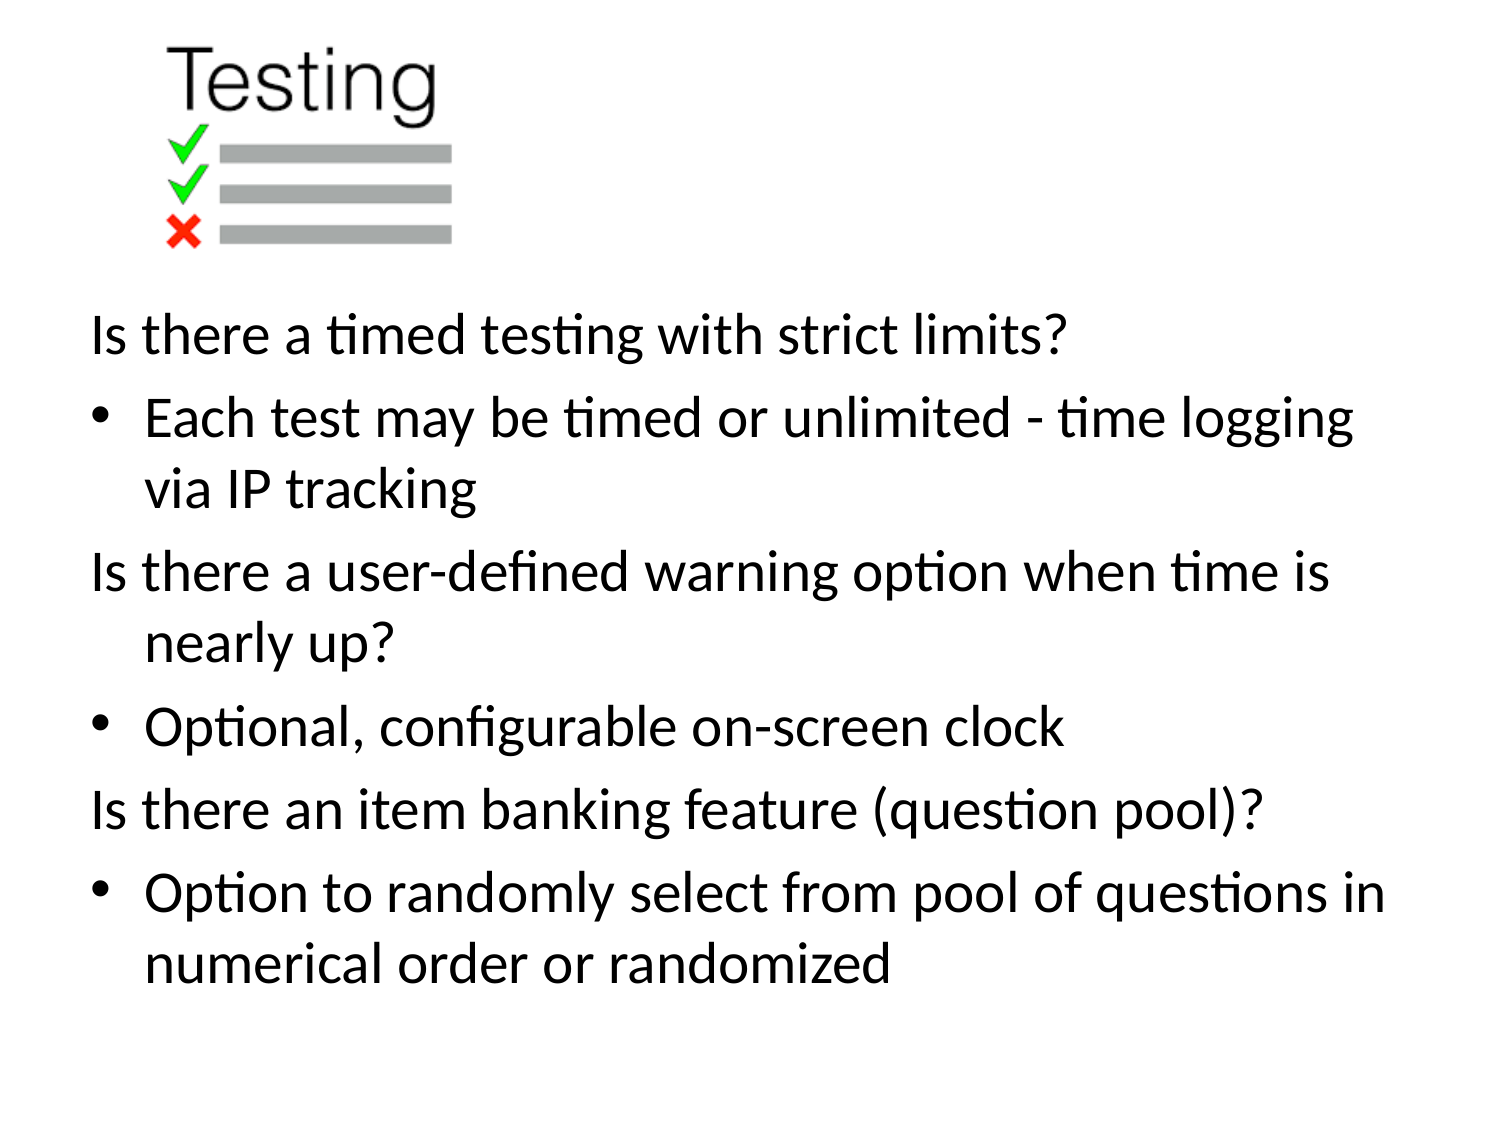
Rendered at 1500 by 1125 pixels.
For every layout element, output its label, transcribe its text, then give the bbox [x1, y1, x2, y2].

list Is there a timed testing with strict limits? Each test may be timed or unlimited - time logging via IP tracking Is there a user-defined warning option when time is nearly up? Optional, configurable on-screen clock Is there an item banking feature (question pool)? Option to randomly select from pool of questions in numerical order or randomized [75, 287, 1425, 1005]
picture [37, 37, 593, 260]
